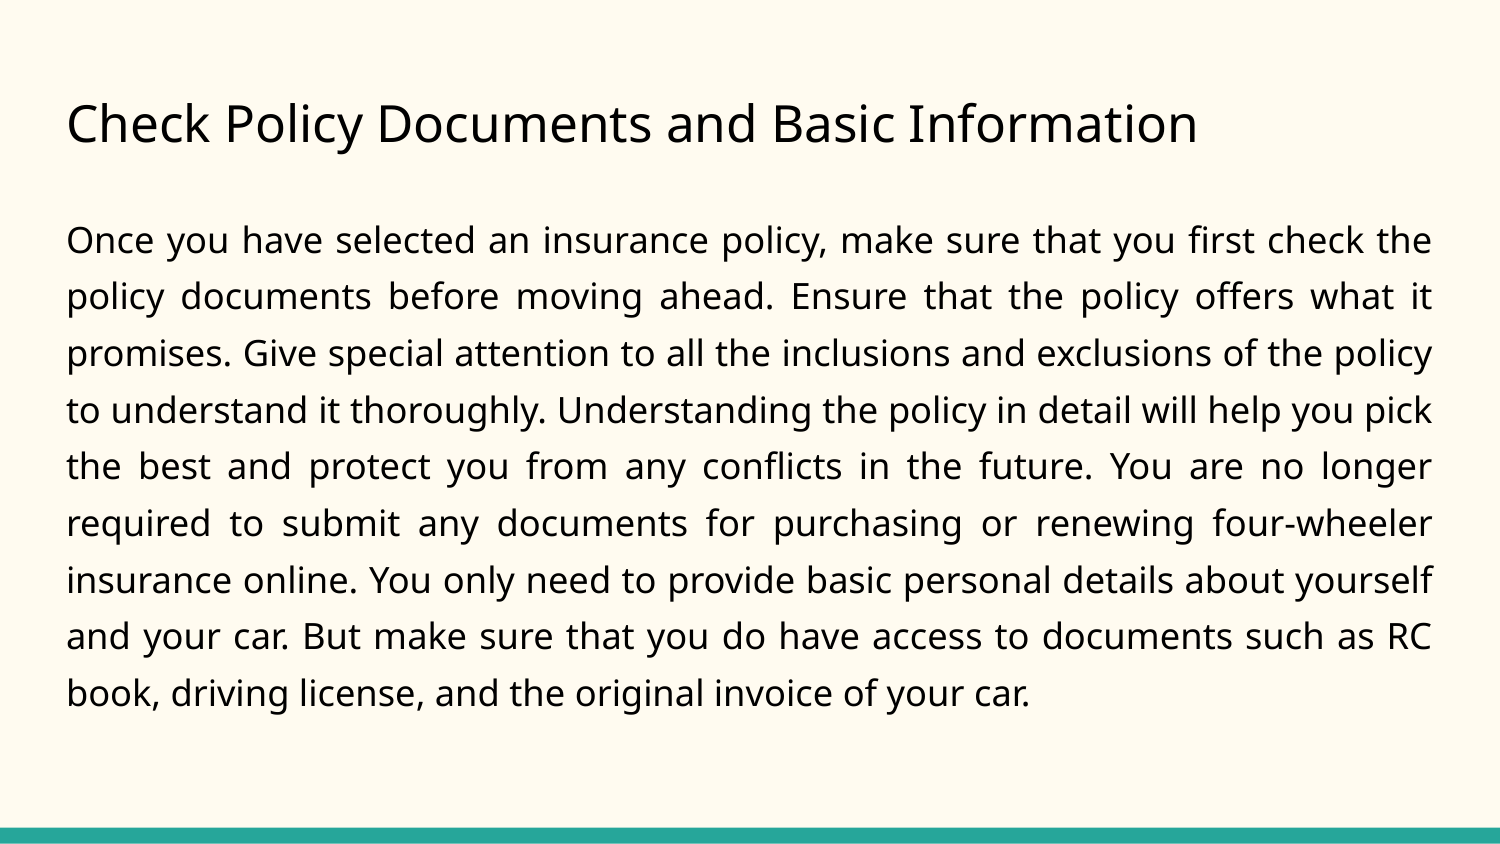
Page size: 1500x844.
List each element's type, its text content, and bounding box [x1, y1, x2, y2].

list Once you have selected an insurance policy, make sure that you first check the policy documents before moving ahead. Ensure that the policy offers what it promises. Give special attention to all the inclusions and exclusions of the policy to understand it thoroughly. Understanding the policy in detail will help you pick the best and protect you from any conflicts in the future. You are no longer required to submit any documents for purchasing or renewing four-wheeler insurance online. You only need to provide basic personal details about yourself and your car. But make sure that you do have access to documents such as RC book, driving license, and the original invoice of your car. [51, 192, 1449, 750]
title Check Policy Documents and Basic Information [51, 72, 1449, 174]
